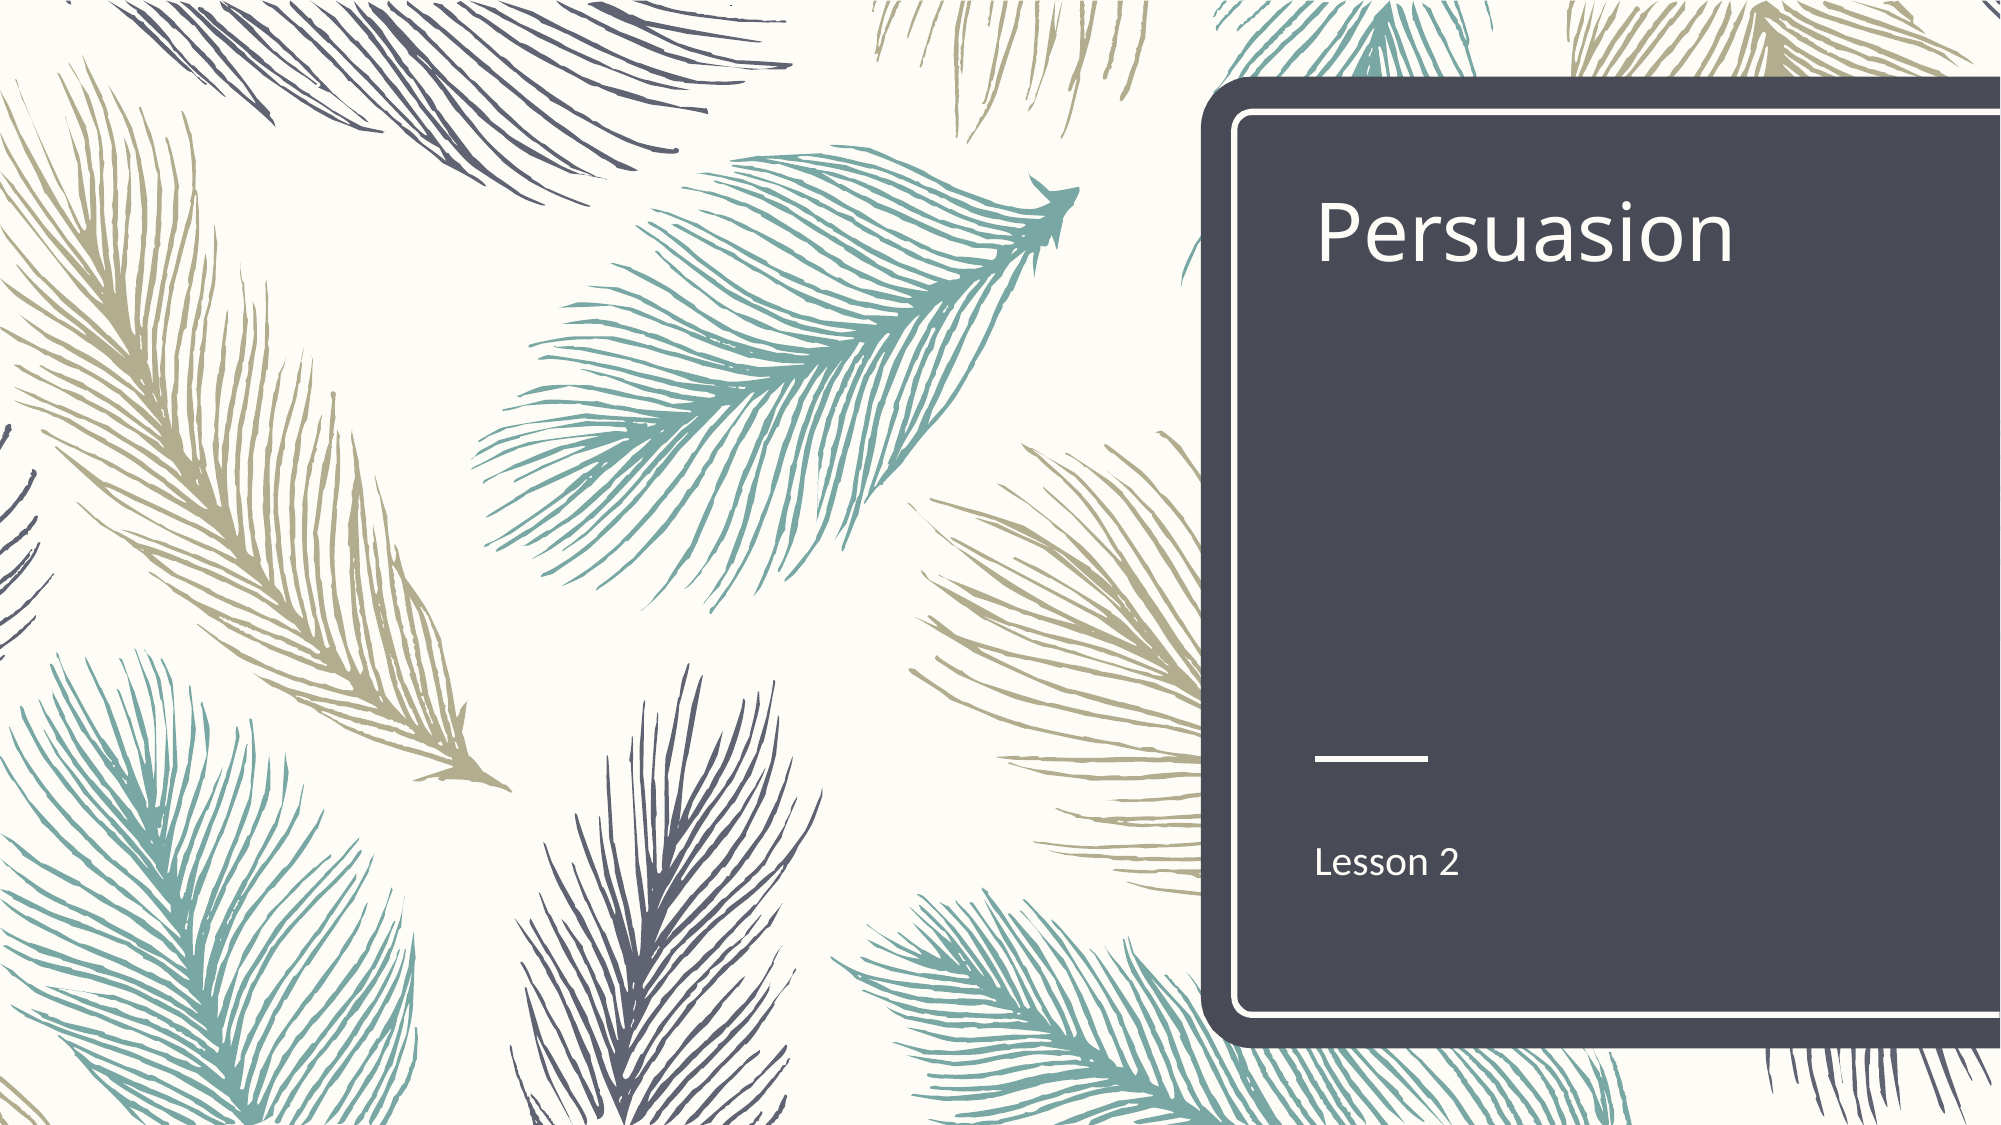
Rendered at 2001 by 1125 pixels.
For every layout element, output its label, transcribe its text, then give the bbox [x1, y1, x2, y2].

title Persuasion [1299, 167, 1922, 718]
subtitle Lesson 2 [1299, 811, 1922, 982]
